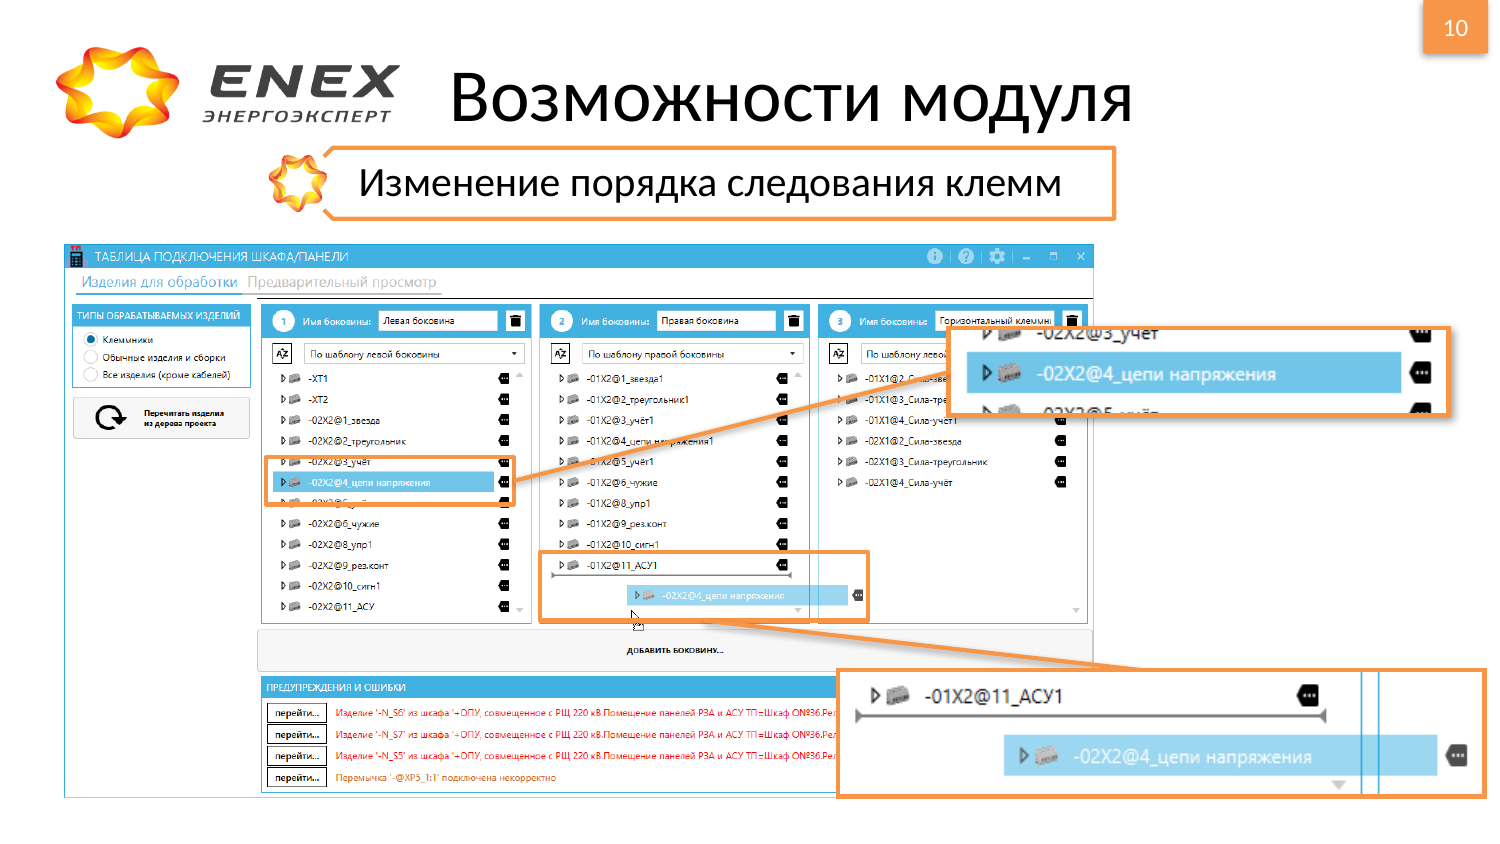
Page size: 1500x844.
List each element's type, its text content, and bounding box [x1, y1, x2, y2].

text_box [73, 147, 1303, 219]
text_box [513, 371, 952, 482]
text_box Возможности модуля [435, 39, 1151, 144]
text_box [703, 620, 1162, 673]
slide_number 10 [1423, 0, 1489, 54]
picture [64, 244, 1483, 799]
picture [52, 46, 408, 139]
